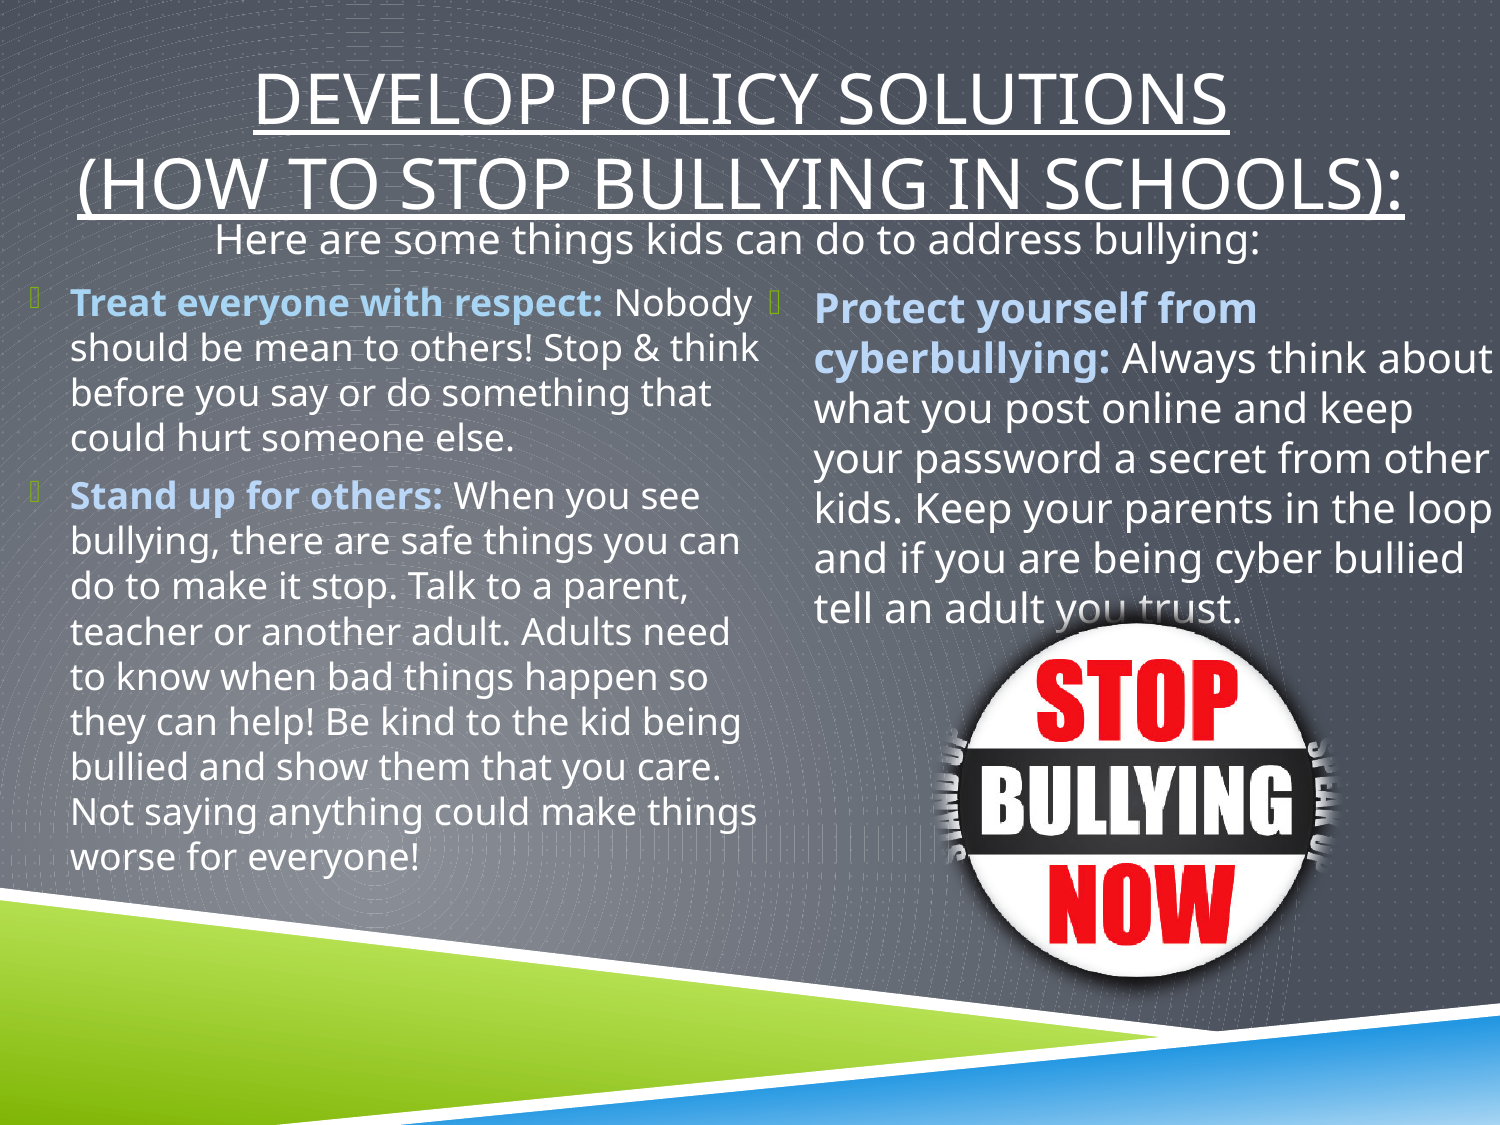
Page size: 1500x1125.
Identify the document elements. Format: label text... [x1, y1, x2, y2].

picture [875, 539, 1396, 1060]
title Develop Policy Solutions (How to stop bullying in schools): [43, 45, 1439, 233]
list Here are some things kids can do to address bullying: [68, 205, 1396, 274]
text_box [43, 911, 845, 963]
text_box Protect yourself from cyberbullying: Always think about what you post online and keep your password a secret from other kids. Keep your parents in the loop and if you are being cyber bullied tell an adult you trust. [757, 274, 1500, 914]
text_box Treat everyone with respect: Nobody should be mean to others! Stop & think before you say or do something that could hurt someone else. Stand up for others: When you see bullying, there are safe things you can do to make it stop. Talk to a parent, teacher or another adult. Adults need to know when bad things happen so they can help! Be kind to the kid being bullied and show them that you care. Not saying anything could make things worse for everyone! [19, 271, 762, 911]
